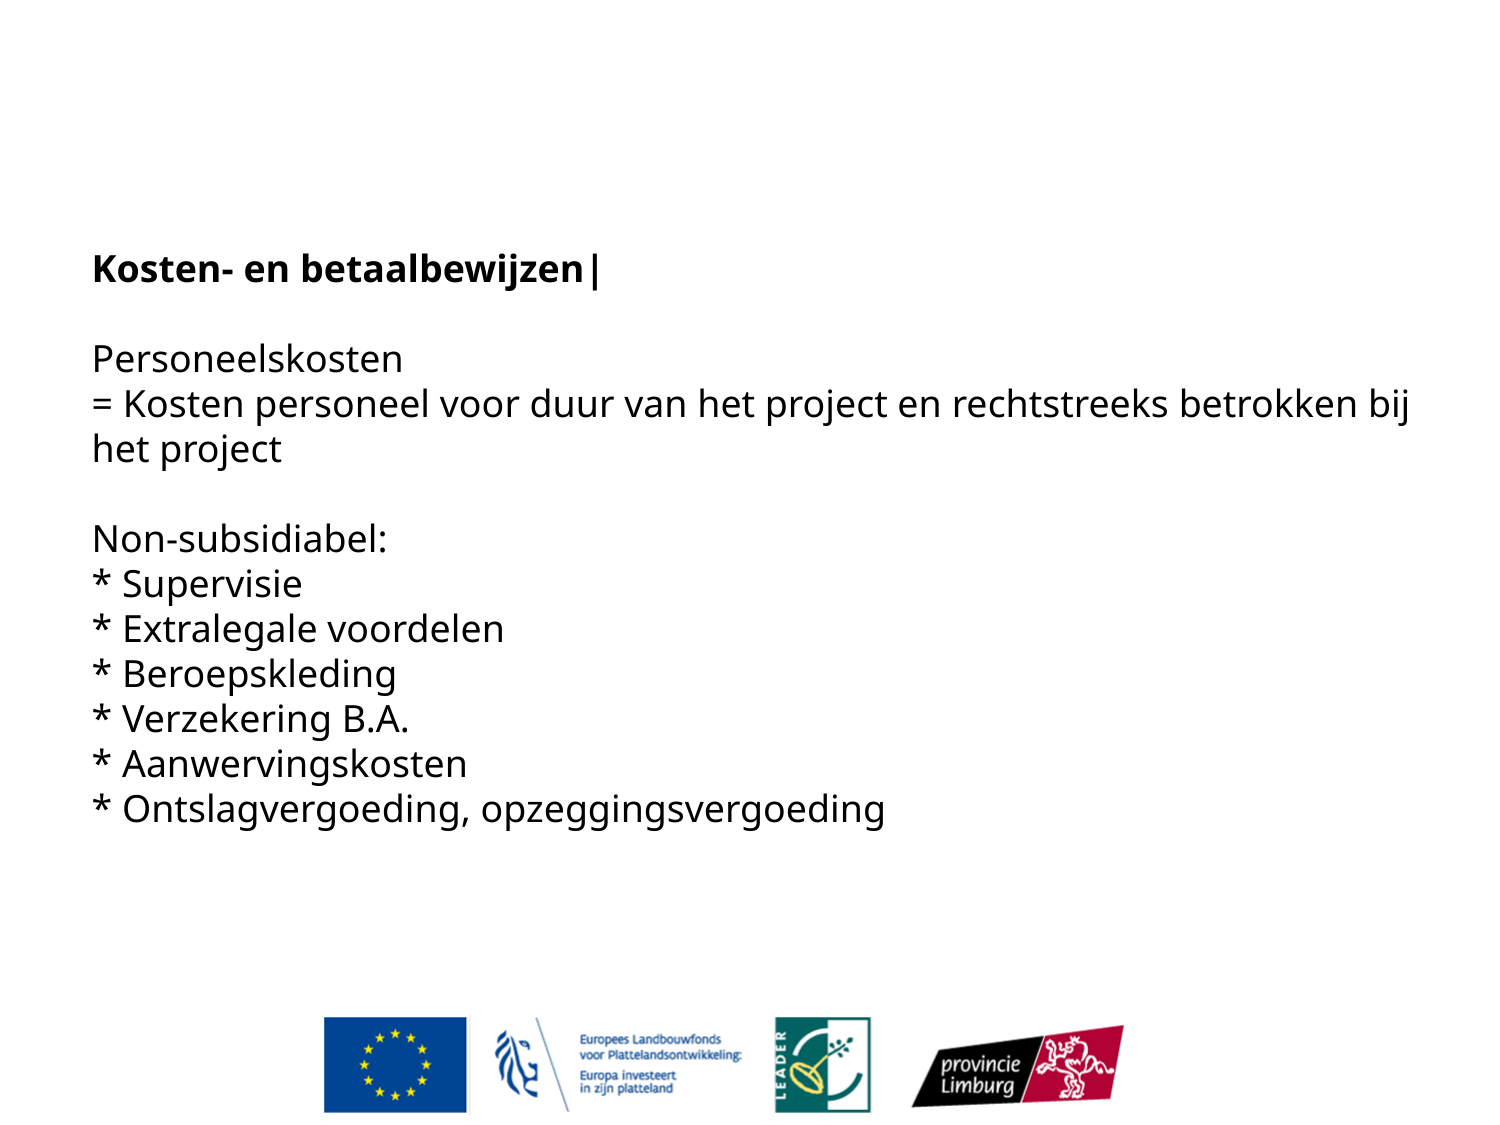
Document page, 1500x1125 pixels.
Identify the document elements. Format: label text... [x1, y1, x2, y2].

title Kosten- en betaalbewijzen| Personeelskosten = Kosten personeel voor duur van het project en rechtstreeks betrokken bij het project Non-subsidiabel: * Supervisie * Extralegale voordelen * Beroepskleding * Verzekering B.A. * Aanwervingskosten * Ontslagvergoeding, opzeggingsvergoeding [76, 87, 1483, 988]
picture [314, 1007, 1142, 1120]
